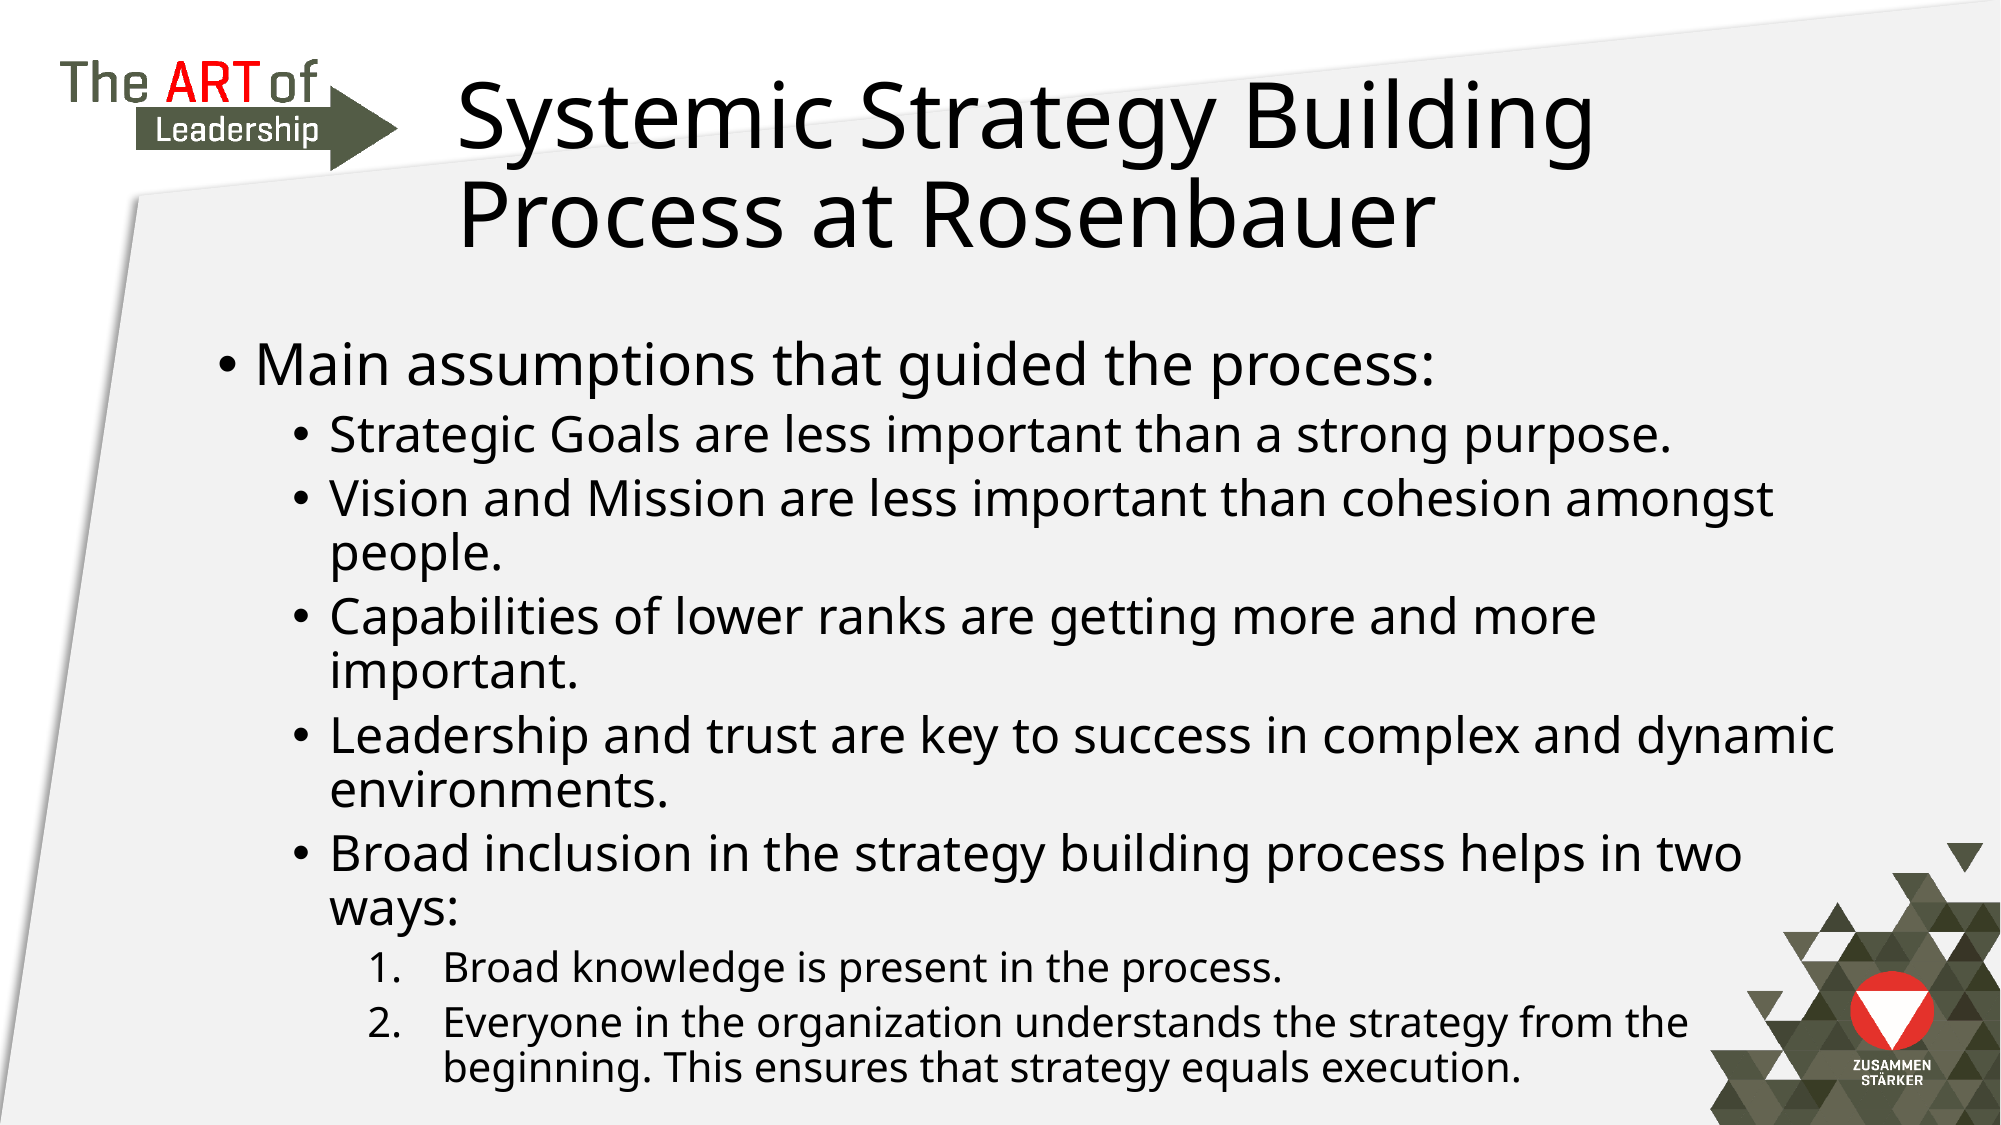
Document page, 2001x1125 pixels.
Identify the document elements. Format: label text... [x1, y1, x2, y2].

title Systemic Strategy Building Process at Rosenbauer [441, 59, 1863, 278]
picture [60, 59, 398, 171]
list Main assumptions that guided the process: Strategic Goals are less important than a strong purpose. Vision and Mission are less important than cohesion amongst people. Capabilities of lower ranks are getting more and more important. Leadership and trust are key to success in complex and dynamic environments. Broad inclusion in the strategy building process helps in two ways: Broad knowledge is present in the process. Everyone in the organization understands the strategy from the beginning. This ensures that strategy equals execution. [202, 328, 1863, 899]
picture [1710, 843, 2001, 1125]
